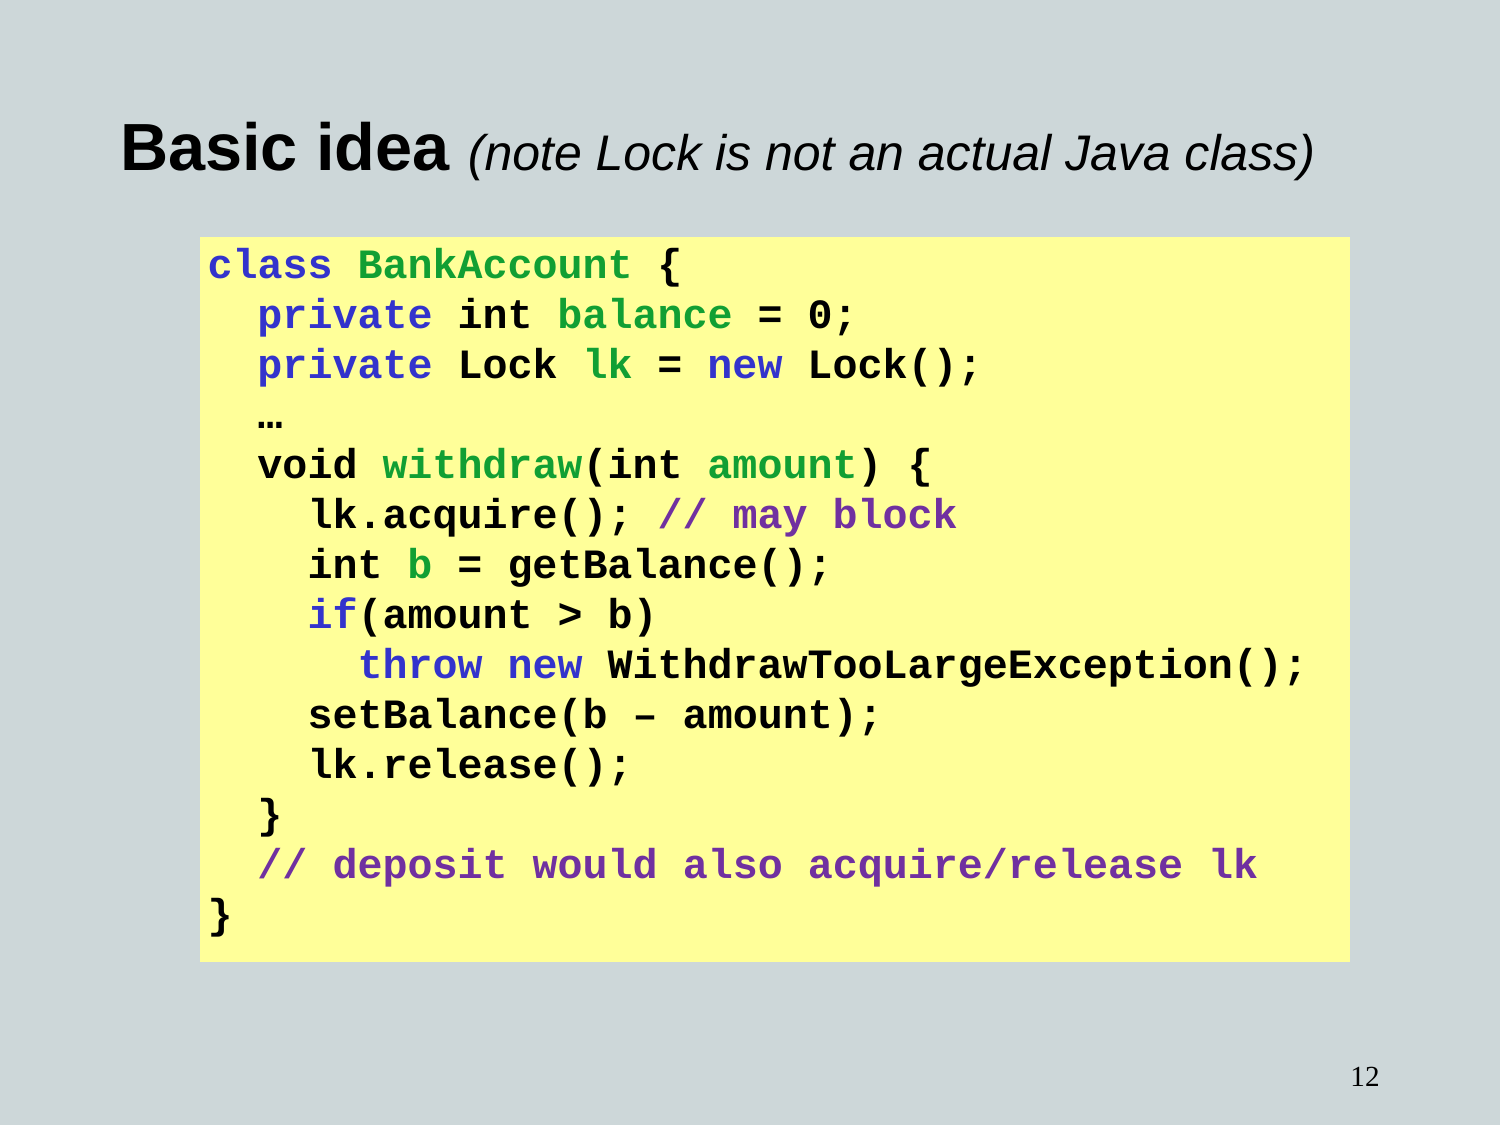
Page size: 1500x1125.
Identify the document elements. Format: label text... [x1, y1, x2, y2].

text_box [199, 236, 1351, 971]
text_box 12 [1074, 1049, 1388, 1097]
title Basic idea (note Lock is not an actual Java class) [112, 50, 1388, 238]
